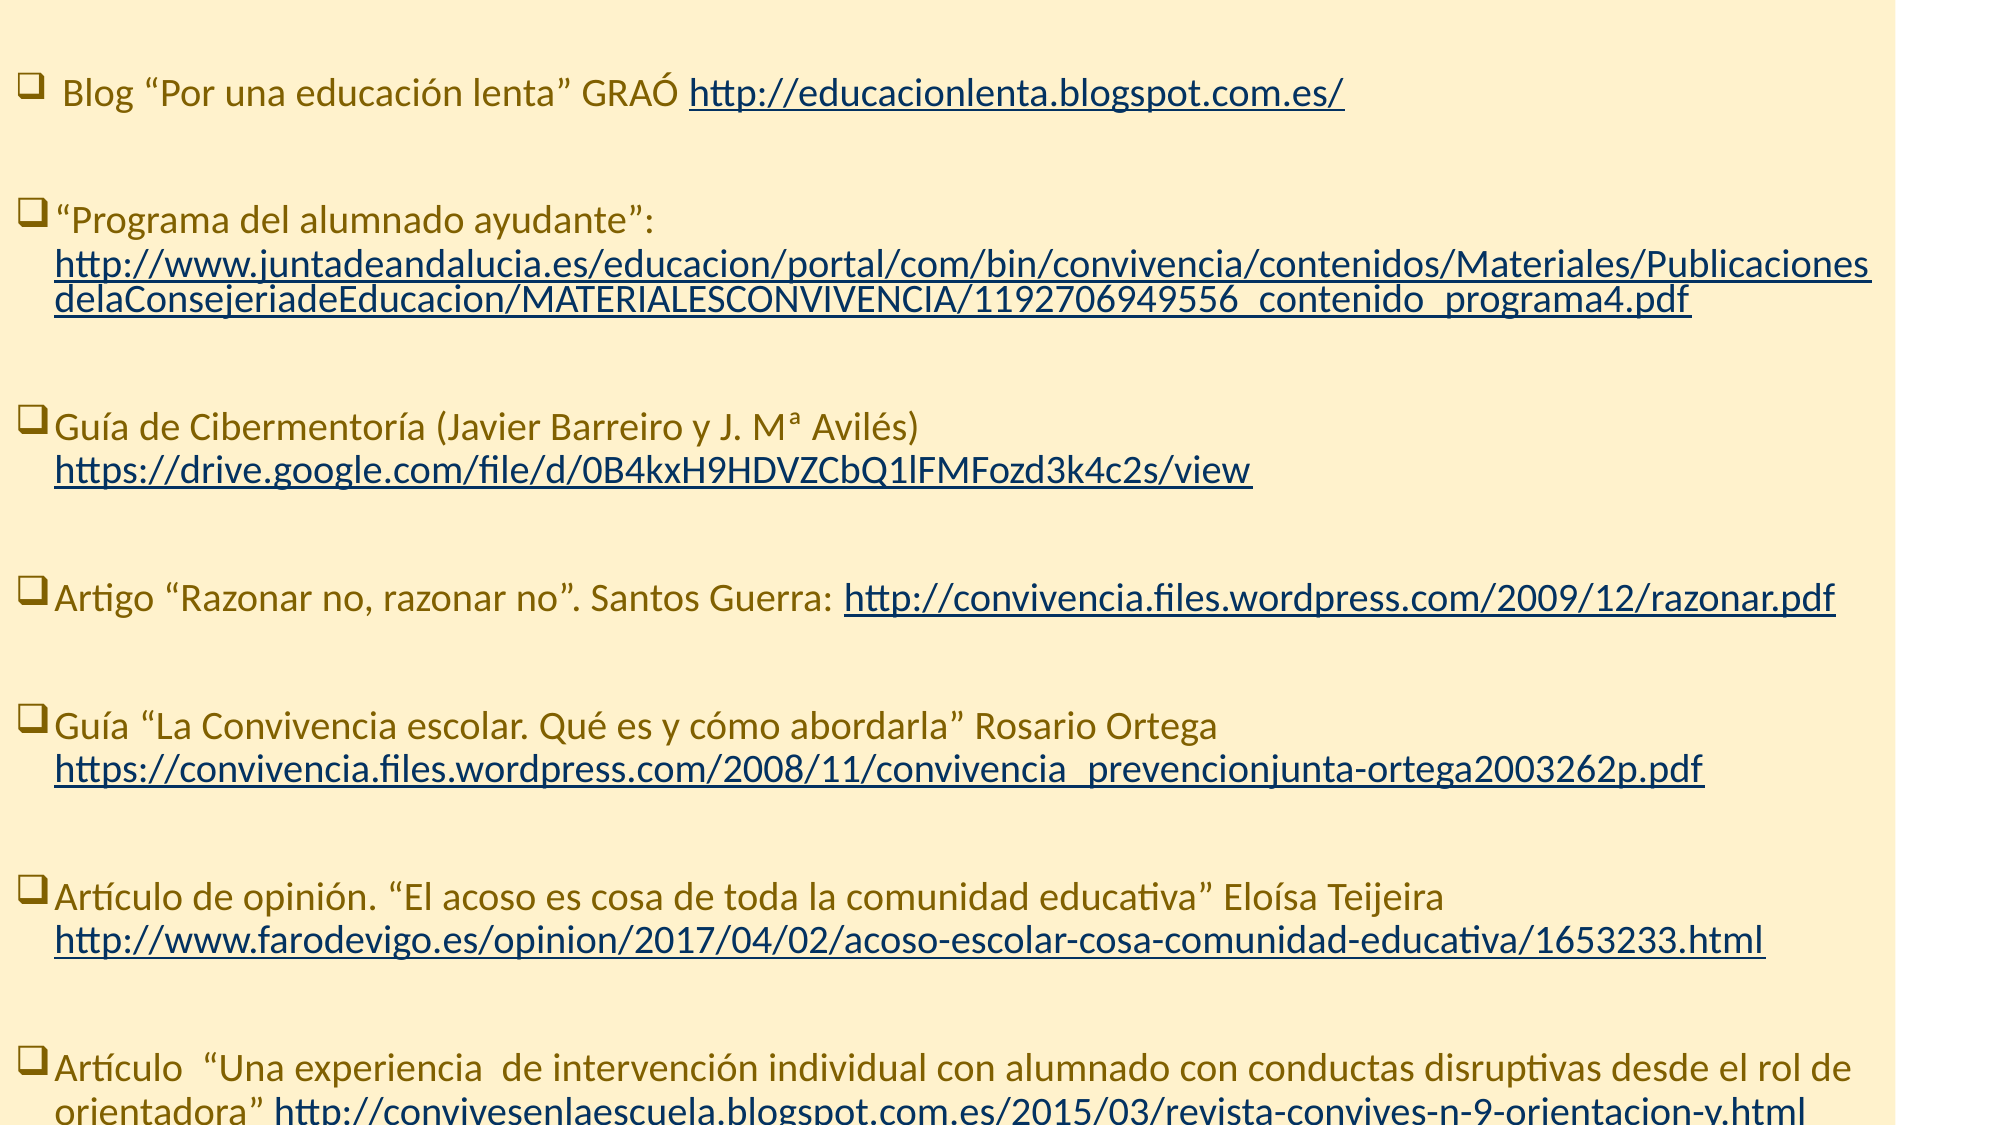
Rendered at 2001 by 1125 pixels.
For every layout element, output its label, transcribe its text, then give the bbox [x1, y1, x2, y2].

list Blog “Por una educación lenta” GRAÓ http://educacionlenta.blogspot.com.es/ “Programa del alumnado ayudante”: http://www.juntadeandalucia.es/educacion/portal/com/bin/convivencia/contenidos/Materiales/PublicacionesdelaConsejeriadeEducacion/MATERIALESCONVIVENCIA/1192706949556_contenido_programa4.pdf Guía de Cibermentoría (Javier Barreiro y J. Mª Avilés) https://drive.google.com/file/d/0B4kxH9HDVZCbQ1lFMFozd3k4c2s/view Artigo “Razonar no, razonar no”. Santos Guerra: http://convivencia.files.wordpress.com/2009/12/razonar.pdf Guía “La Convivencia escolar. Qué es y cómo abordarla” Rosario Ortega https://convivencia.files.wordpress.com/2008/11/convivencia_prevencionjunta-ortega2003262p.pdf Artículo de opinión. “El acoso es cosa de toda la comunidad educativa” Eloísa Teijeira http://www.farodevigo.es/opinion/2017/04/02/acoso-escolar-cosa-comunidad-educativa/1653233.html Artículo “Una experiencia de intervención individual con alumnado con conductas disruptivas desde el rol de orientadora” http://convivesenlaescuela.blogspot.com.es/2015/03/revista-convives-n-9-orientacion-y.html [0, 0, 1896, 1125]
